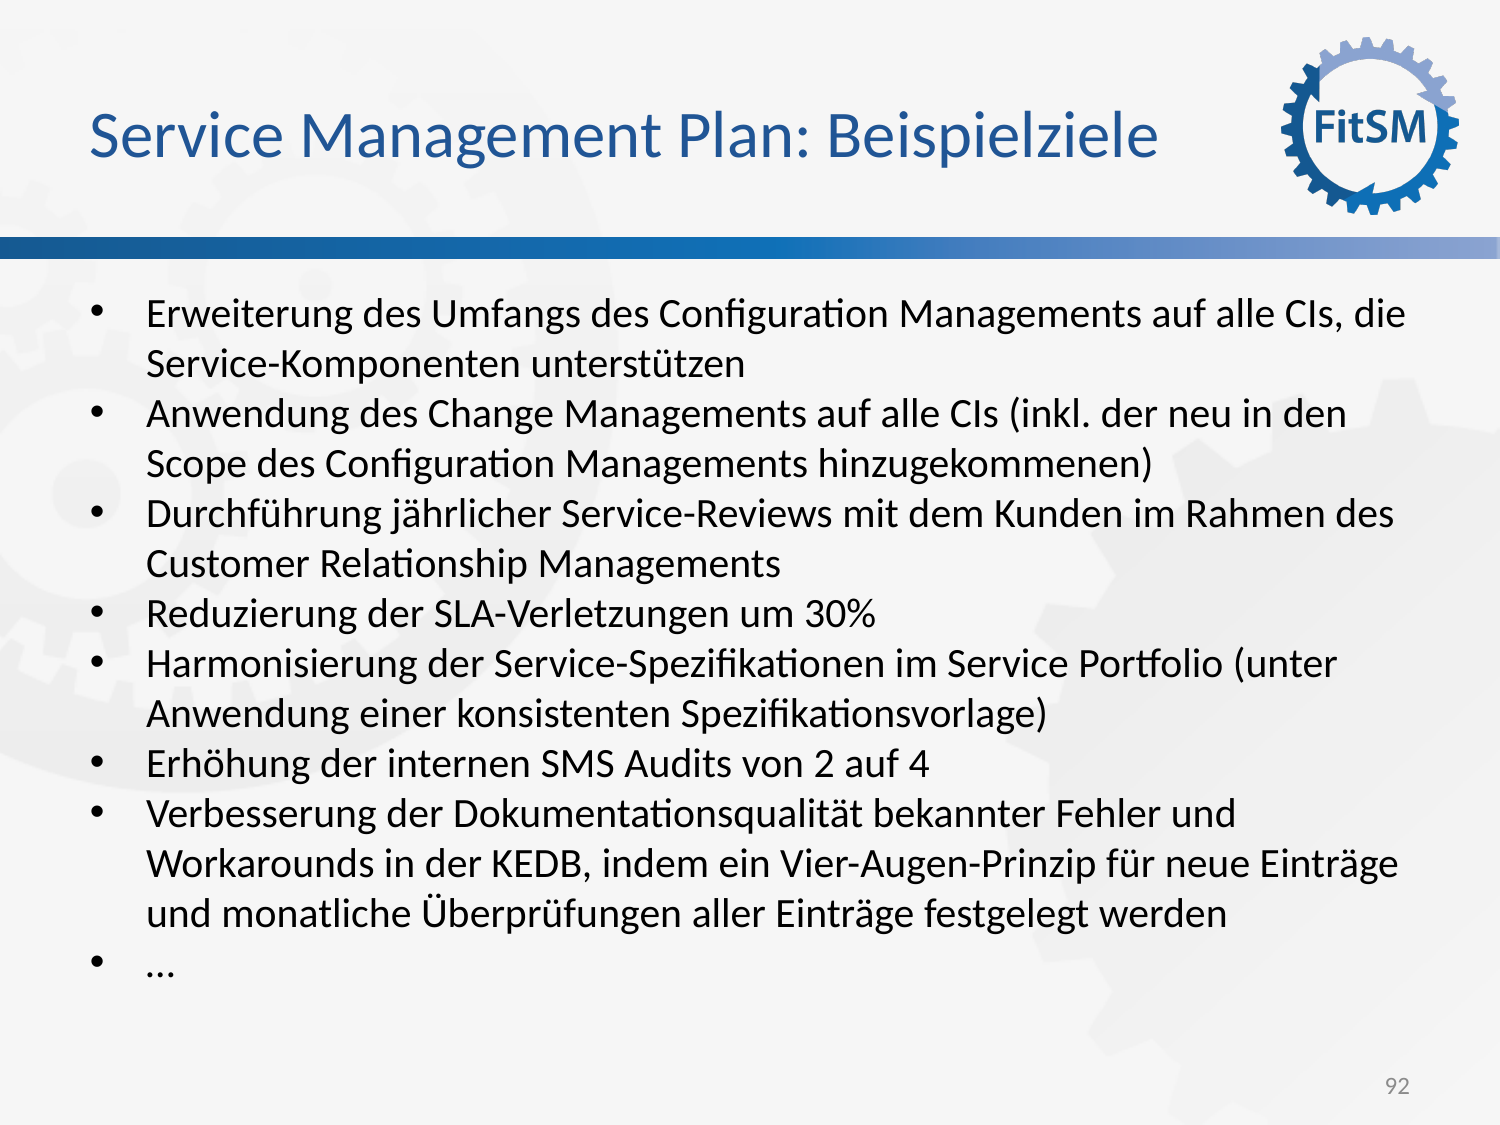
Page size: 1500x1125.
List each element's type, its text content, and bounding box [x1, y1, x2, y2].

text_box 92 [1074, 1054, 1425, 1115]
text_box Service Management Plan: Beispielziele [74, 45, 1282, 217]
text_box Erweiterung des Umfangs des Configuration Managements auf alle CIs, die Service-Komponenten unterstützen Anwendung des Change Managements auf alle CIs (inkl. der neu in den Scope des Configuration Managements hinzugekommenen) Durchführung jährlicher Service-Reviews mit dem Kunden im Rahmen des Customer Relationship Managements Reduzierung der SLA-Verletzungen um 30% Harmonisierung der Service-Spezifikationen im Service Portfolio (unter Anwendung einer konsistenten Spezifikationsvorlage) Erhöhung der internen SMS Audits von 2 auf 4 Verbesserung der Dokumentationsqualität bekannter Fehler und Workarounds in der KEDB, indem ein Vier-Augen-Prinzip für neue Einträge und monatliche Überprüfungen aller Einträge festgelegt werden … [75, 278, 1425, 1038]
picture [0, 0, 1500, 1125]
